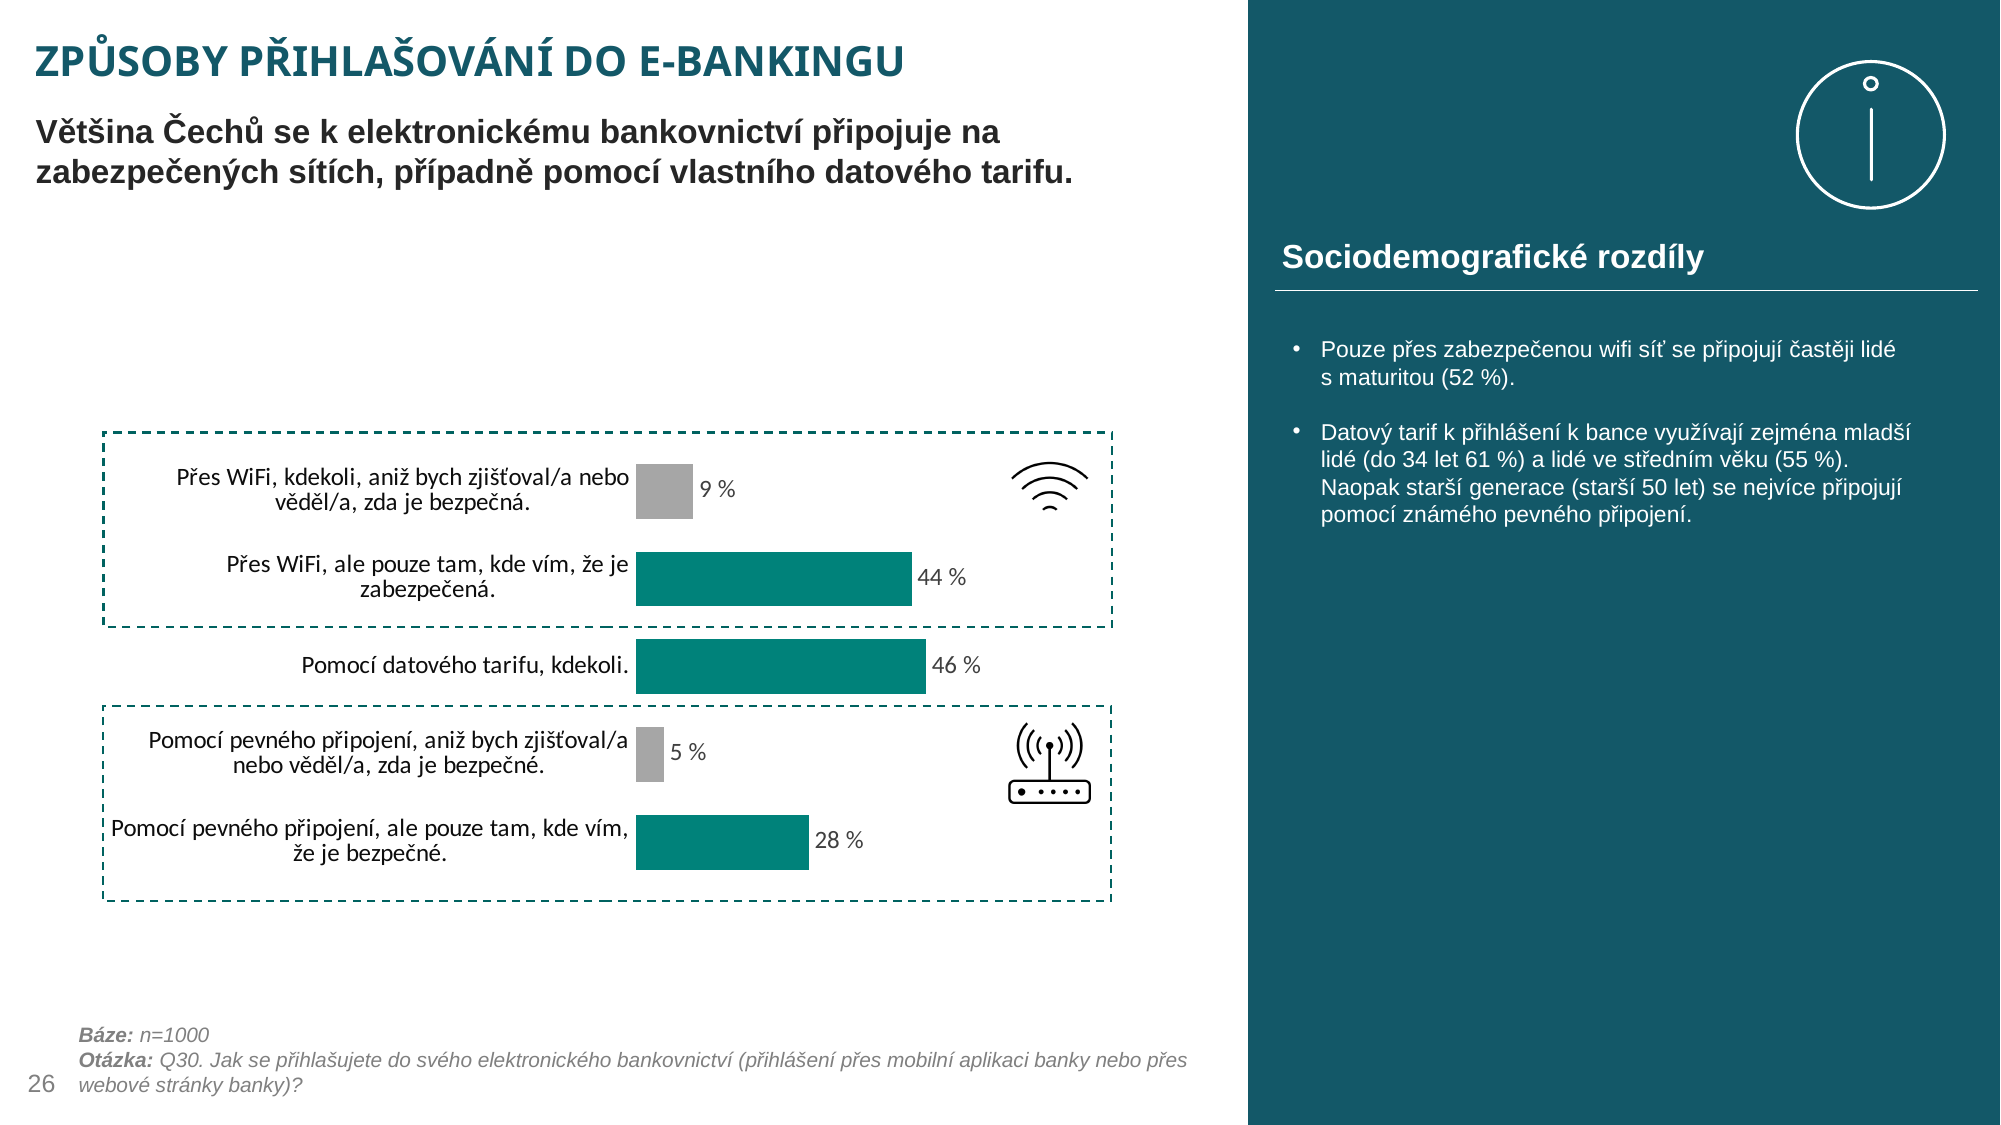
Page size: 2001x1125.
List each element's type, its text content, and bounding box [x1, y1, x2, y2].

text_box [1797, 61, 1945, 209]
picture [991, 704, 1108, 821]
text_box Sociodemografické rozdíly [1267, 227, 1720, 283]
chart [103, 403, 1264, 888]
text_box Pouze přes zabezpečenou wifi síť se připojují častěji lidé s maturitou (52 %). Datový tarif k přihlášení k bance využívají zejména mladší lidé (do 34 let 61 %) a lidé ve středním věku (55 %). Naopak starší generace (starší 50 let) se nejvíce připojují pomocí známého pevného připojení. [1277, 327, 1928, 535]
list Většina Čechů se k elektronickému bankovnictví připojuje na zabezpečených sítích, případně pomocí vlastního datového tarifu. [20, 102, 1248, 208]
title ZPŮSOBY PŘIHLAŠOVÁNÍ DO E-BANKINGU [20, 20, 1979, 100]
text_box [102, 705, 1112, 902]
text_box Báze: n=1000 Otázka: Q30. Jak se přihlašujete do svého elektronického bankovnictví (přihlášení přes mobilní aplikaci banky nebo přes webové stránky banky)? [78, 1021, 1248, 1097]
picture [991, 428, 1108, 545]
text_box [1247, 0, 2000, 1125]
